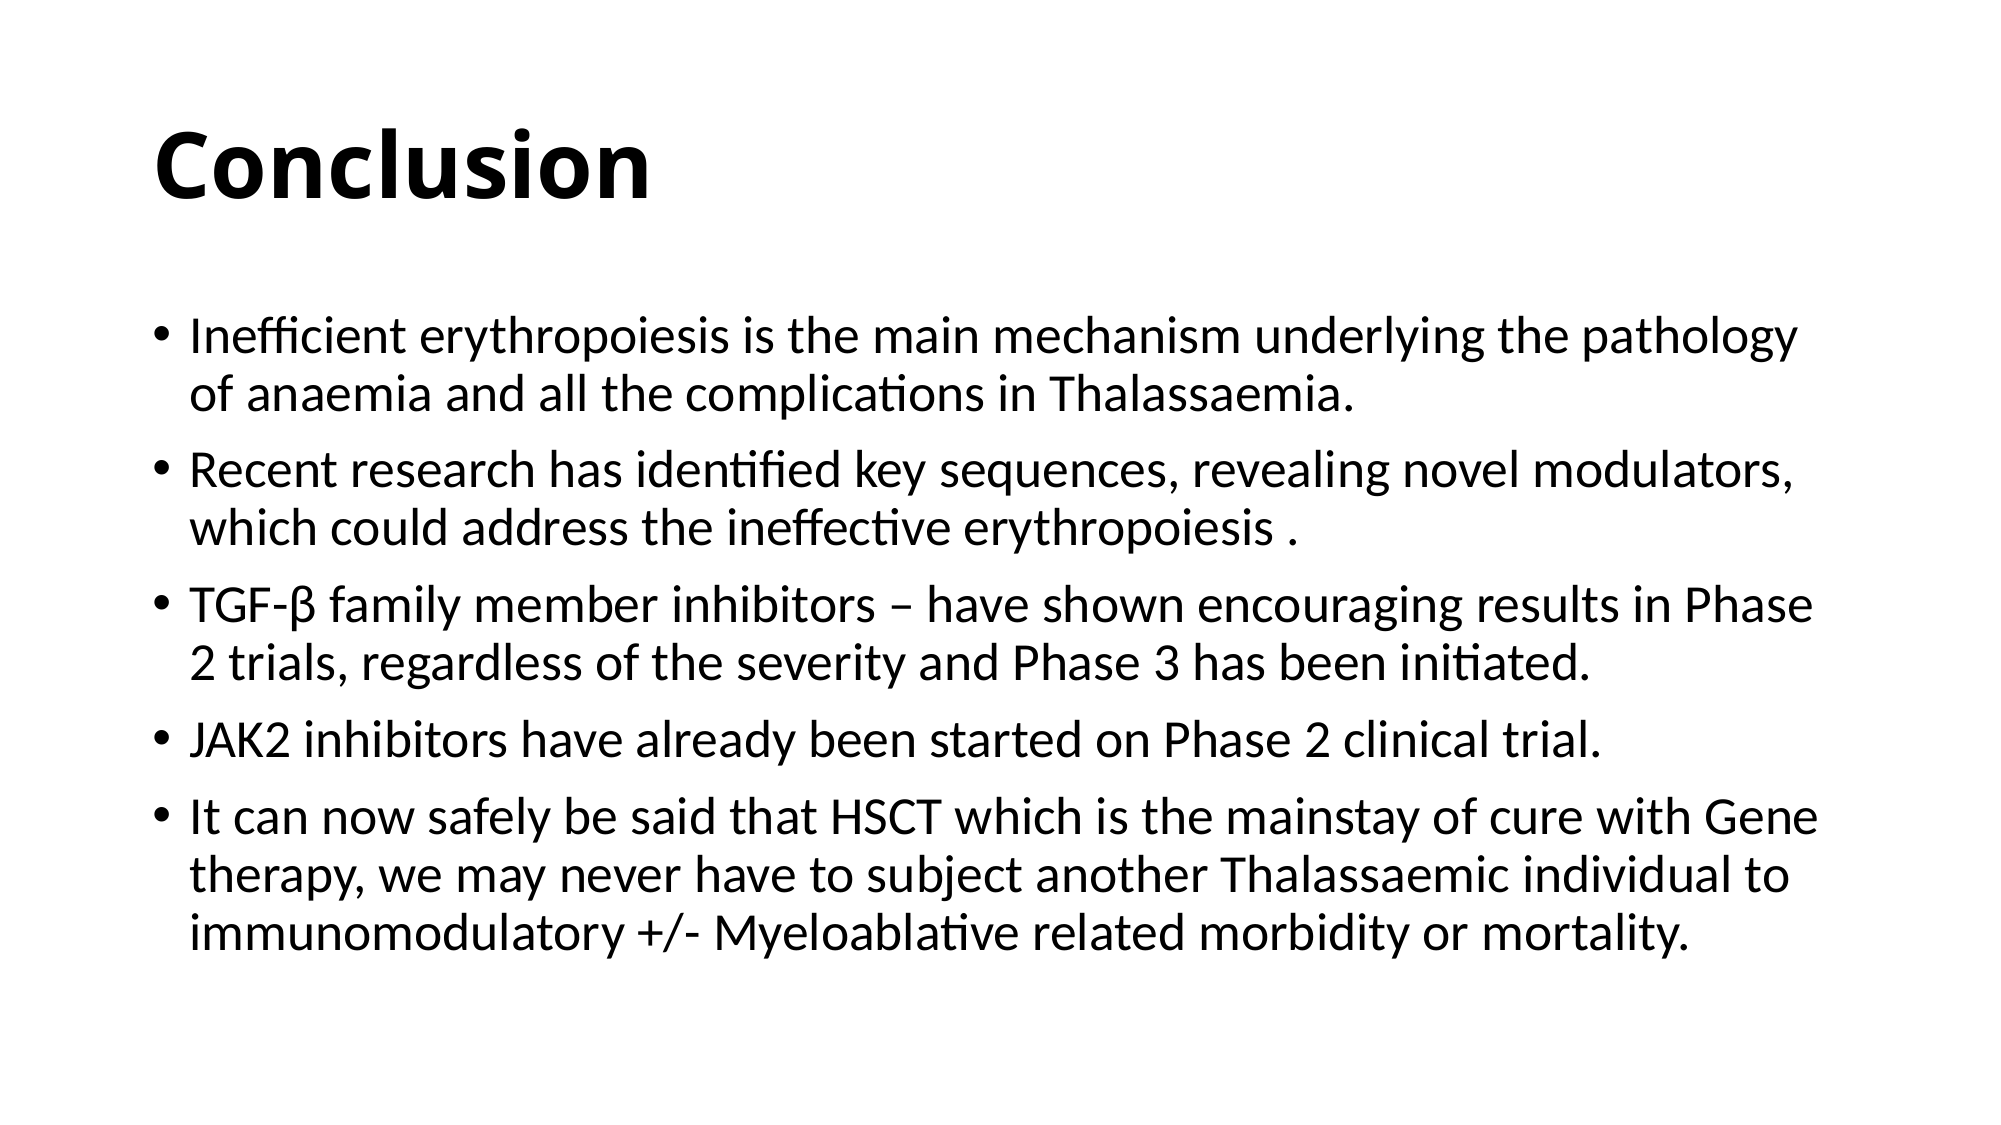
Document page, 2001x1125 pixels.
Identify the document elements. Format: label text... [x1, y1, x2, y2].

title Conclusion [137, 59, 1863, 278]
list Inefficient erythropoiesis is the main mechanism underlying the pathology of anaemia and all the complications in Thalassaemia. Recent research has identified key sequences, revealing novel modulators, which could address the ineffective erythropoiesis . TGF-β family member inhibitors – have shown encouraging results in Phase 2 trials, regardless of the severity and Phase 3 has been initiated. JAK2 inhibitors have already been started on Phase 2 clinical trial. It can now safely be said that HSCT which is the mainstay of cure with Gene therapy, we may never have to subject another Thalassaemic individual to immunomodulatory +/- Myeloablative related morbidity or mortality. [137, 299, 1863, 1014]
